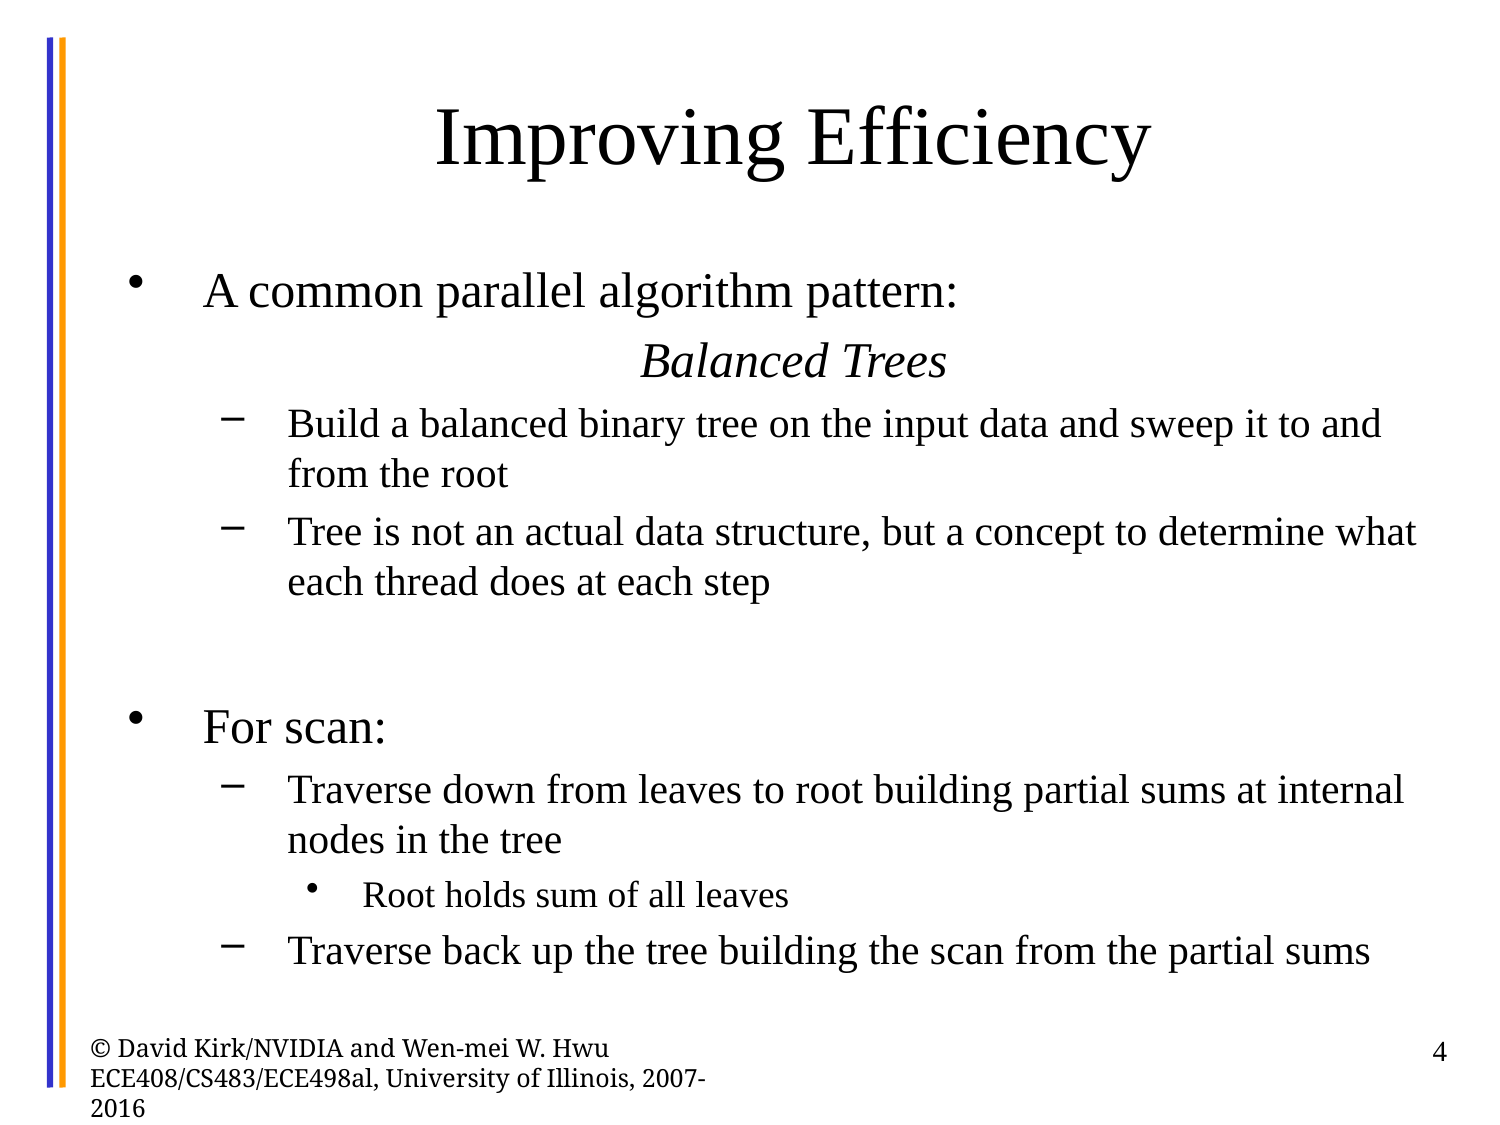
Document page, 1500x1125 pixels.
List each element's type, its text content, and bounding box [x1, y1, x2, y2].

slide_number 4 [1149, 1024, 1463, 1101]
title Improving Efficiency [112, 37, 1475, 225]
footer © David Kirk/NVIDIA and Wen-mei W. Hwu ECE408/CS483/ECE498al, University of Illinois, 2007-2016 [74, 1024, 726, 1101]
list A common parallel algorithm pattern: Balanced Trees Build a balanced binary tree on the input data and sweep it to and from the root Tree is not an actual data structure, but a concept to determine what each thread does at each step For scan: Traverse down from leaves to root building partial sums at internal nodes in the tree Root holds sum of all leaves Traverse back up the tree building the scan from the partial sums [112, 249, 1475, 1000]
